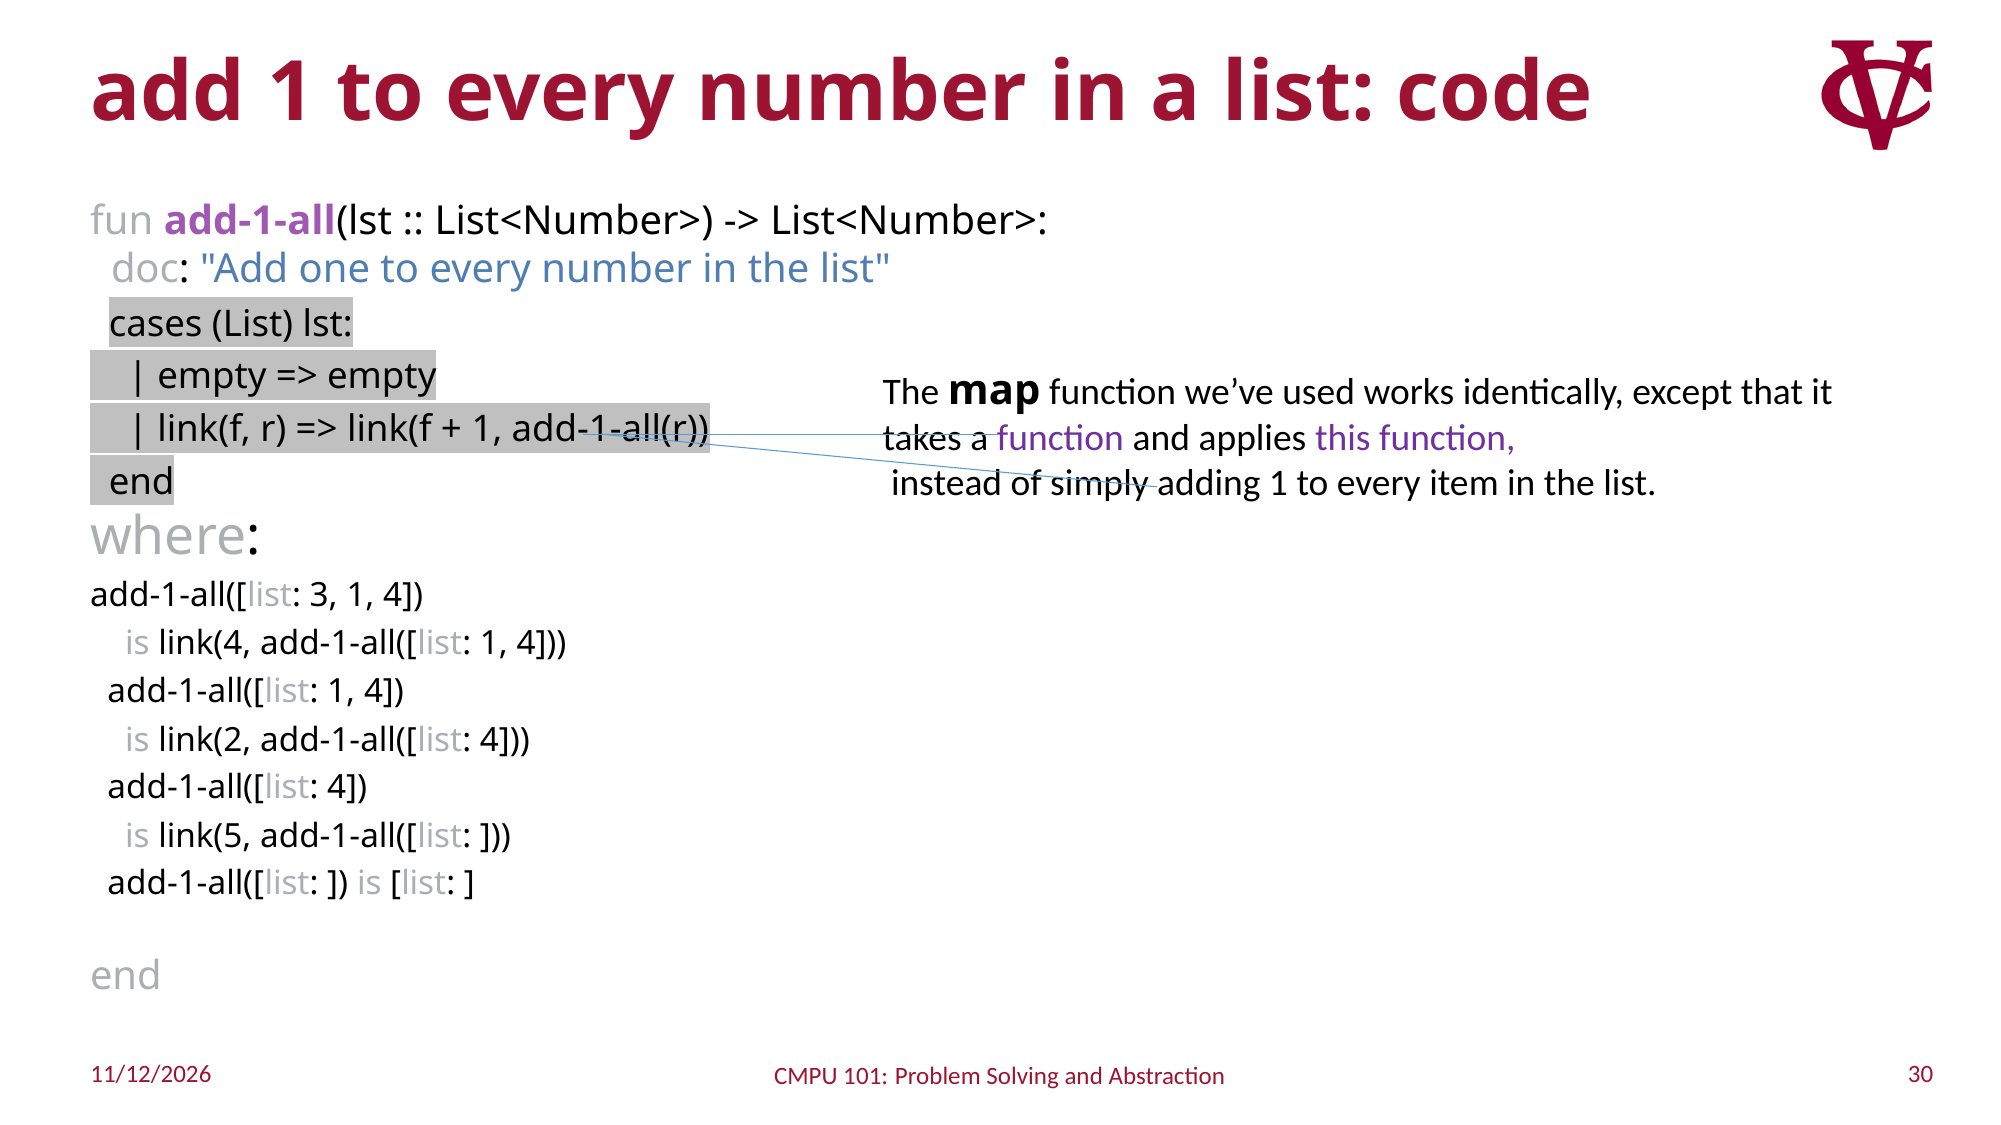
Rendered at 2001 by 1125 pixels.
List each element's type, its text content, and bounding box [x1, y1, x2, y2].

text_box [601, 434, 1158, 487]
list fun add-1-all(lst :: List<Number>) -> List<Number>: doc: "Add one to every number in the list" cases (List) lst: | empty => empty | link(f, r) => link(f + 1, add-1-all(r)) end where: add-1-all([list: 3, 1, 4]) is link(4, add-1-all([list: 1, 4])) add-1-all([list: 1, 4]) is link(2, add-1-all([list: 4])) add-1-all([list: 4]) is link(5, add-1-all([list: ])) add-1-all([list: ]) is [list: ] end [75, 187, 1925, 1006]
title add 1 to every number in a list: code [75, 37, 1793, 151]
footer CMPU 101: Problem Solving and Abstraction [662, 1042, 1338, 1103]
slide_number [75, 1042, 640, 1103]
picture [1809, 24, 1949, 164]
text_box The map function we’ve used works identically, except that it takes a function and applies this function, instead of simply adding 1 to every item in the list. [867, 355, 1868, 511]
slide_number 30 [1384, 1042, 1949, 1103]
